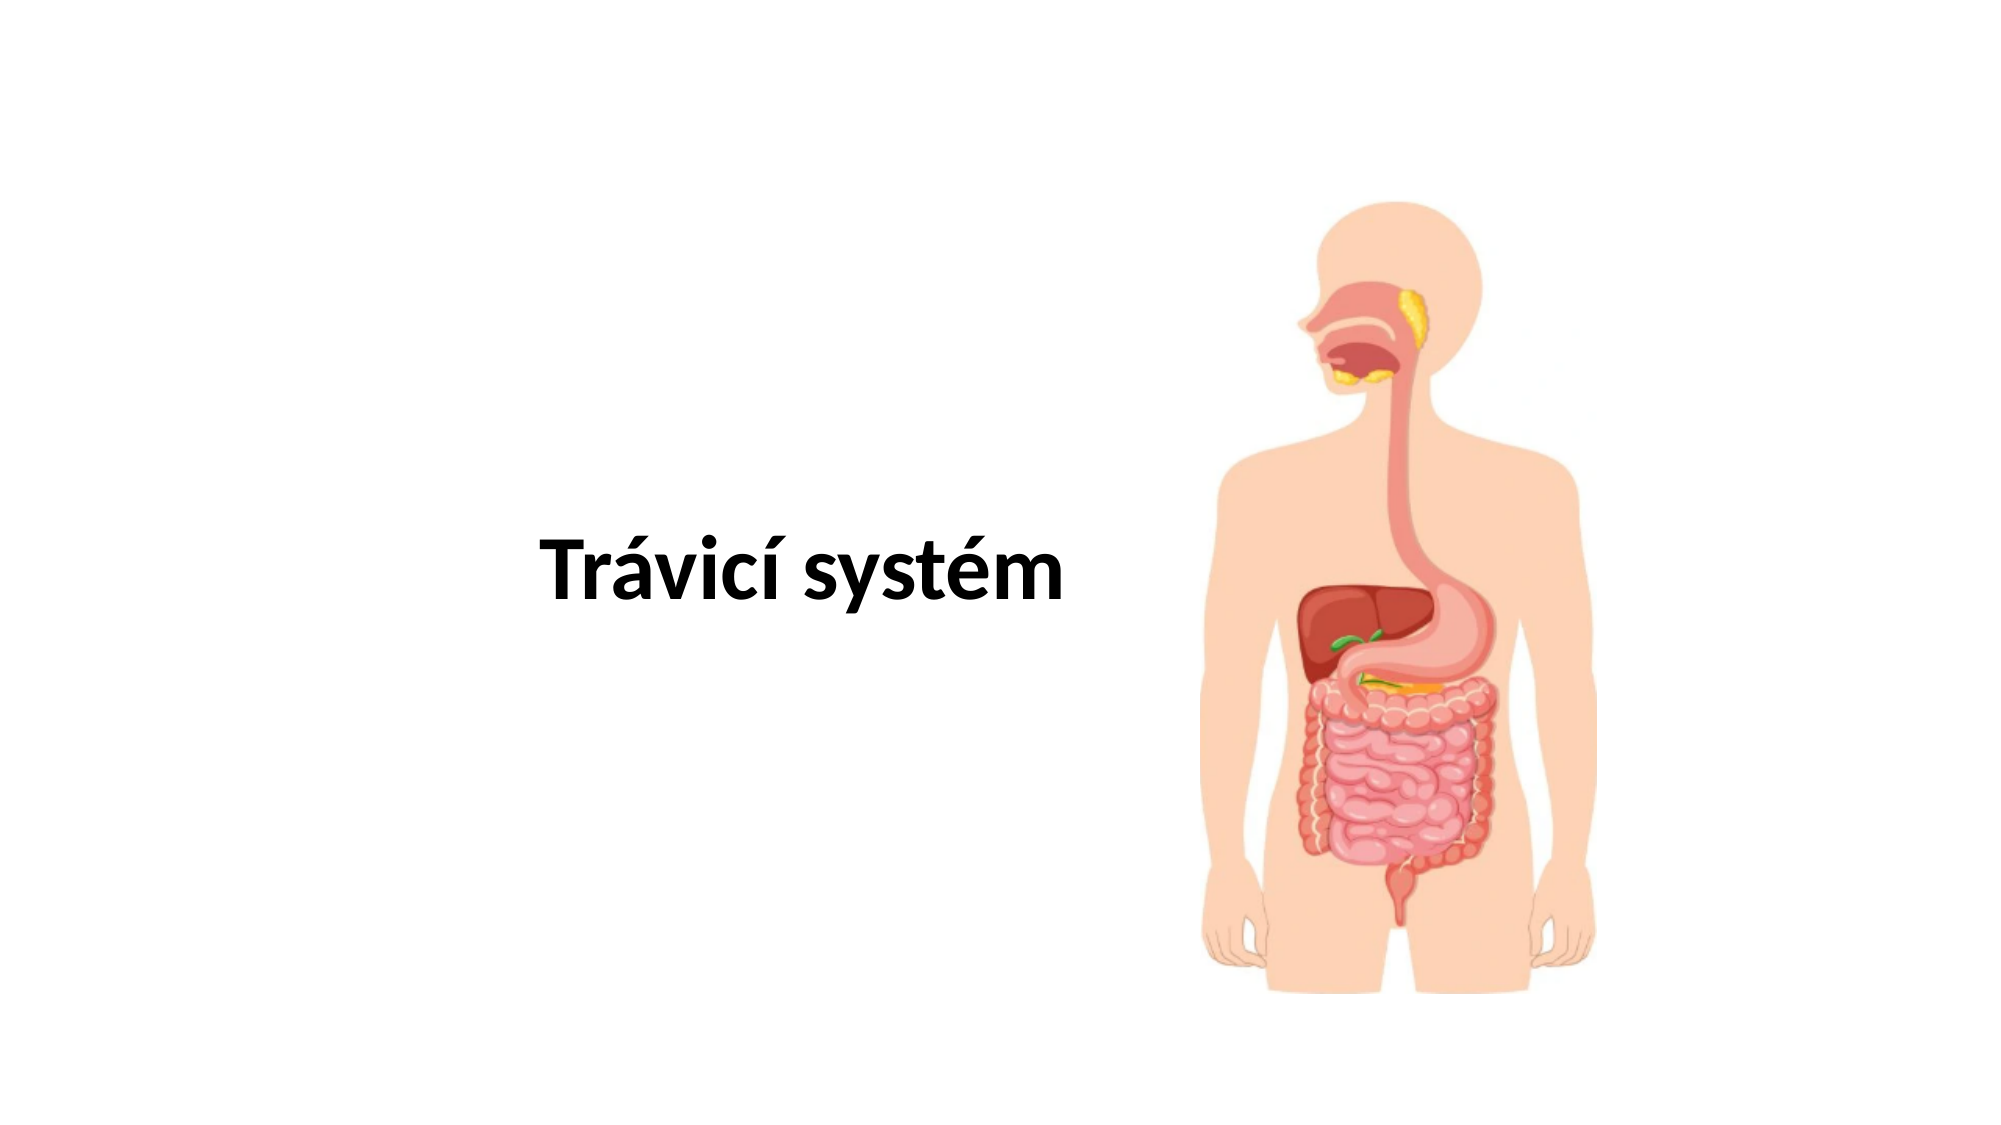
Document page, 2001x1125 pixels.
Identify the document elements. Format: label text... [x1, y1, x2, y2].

title Trávicí systém [537, 505, 1080, 696]
picture [1199, 199, 1598, 995]
